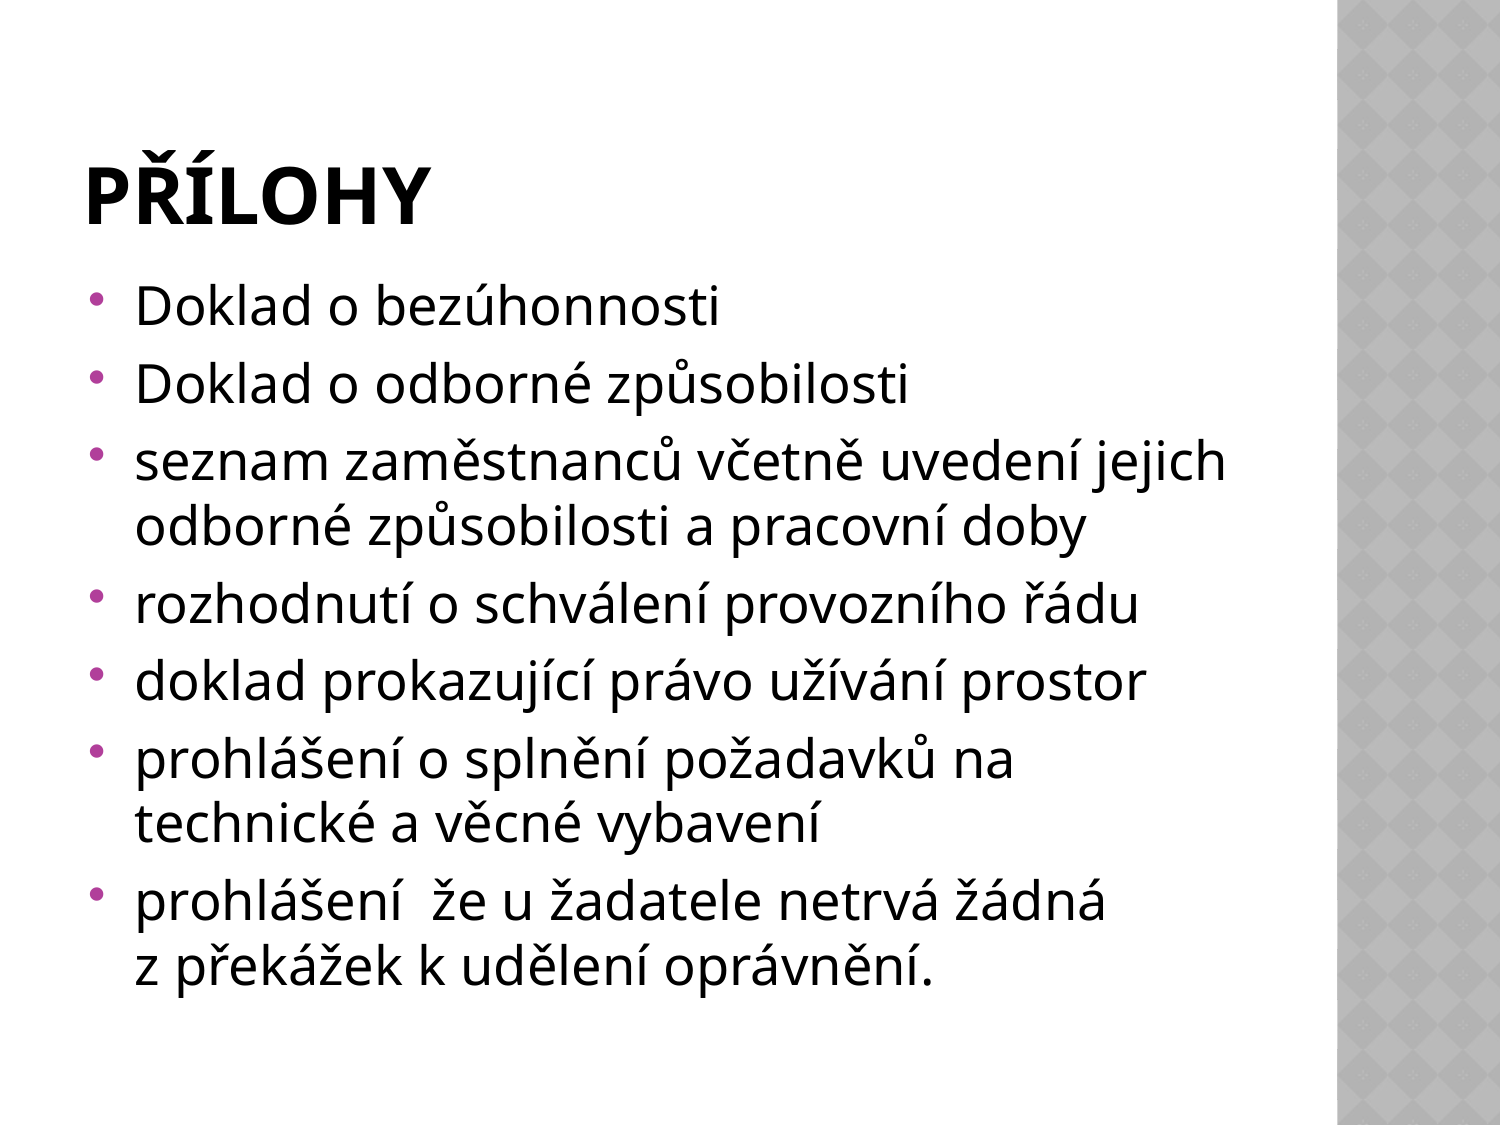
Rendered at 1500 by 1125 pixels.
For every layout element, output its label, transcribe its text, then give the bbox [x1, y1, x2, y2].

title Přílohy [75, 52, 1263, 240]
list Doklad o bezúhonnosti Doklad o odborné způsobilosti seznam zaměstnanců včetně uvedení jejich odborné způsobilosti a pracovní doby rozhodnutí o schválení provozního řádu doklad prokazující právo užívání prostor prohlášení o splnění požadavků na technické a věcné vybavení prohlášení že u žadatele netrvá žádná z překážek k udělení oprávnění. [74, 263, 1263, 1060]
